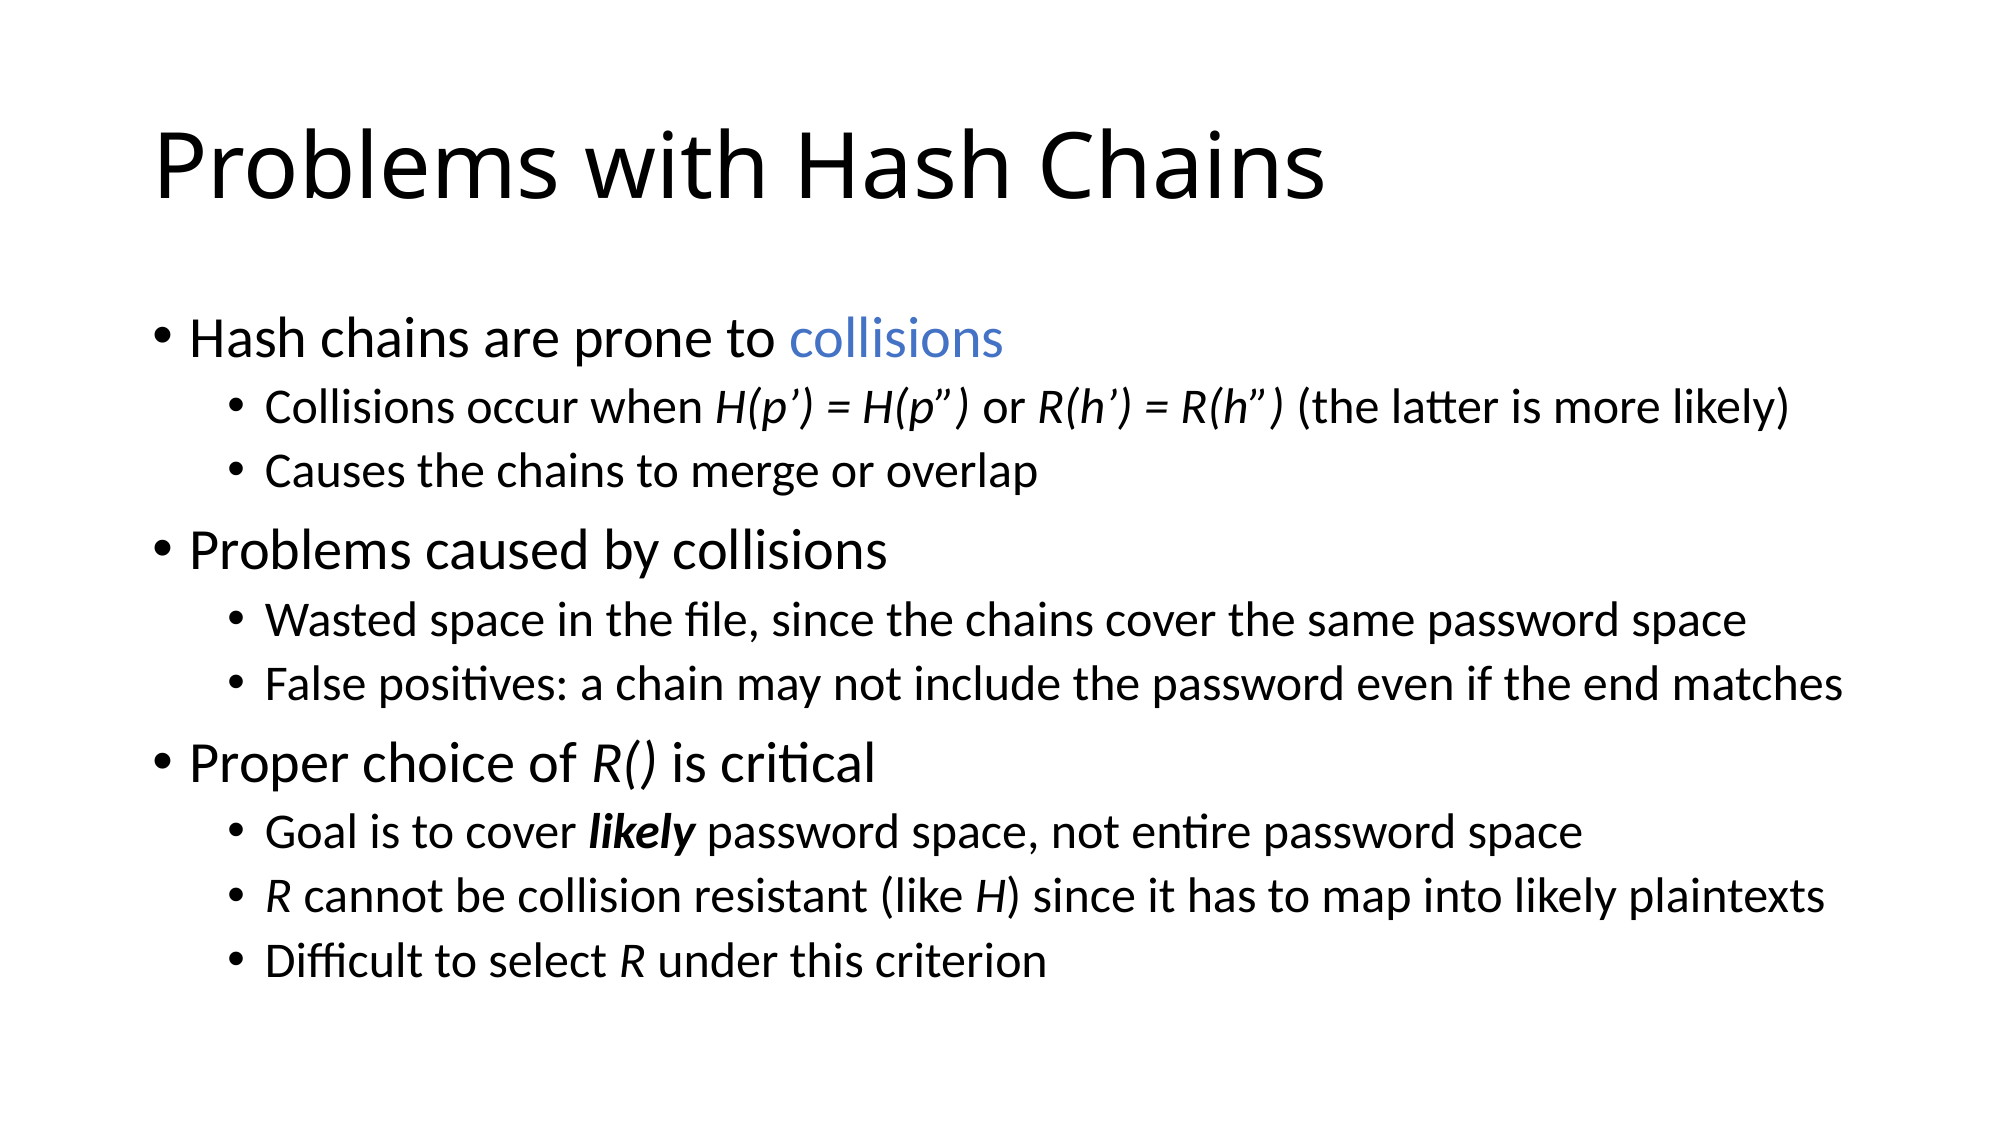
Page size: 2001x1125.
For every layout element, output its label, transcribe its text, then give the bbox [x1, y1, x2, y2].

list Hash chains are prone to collisions Collisions occur when H(p’) = H(p”) or R(h’) = R(h”) (the latter is more likely) Causes the chains to merge or overlap Problems caused by collisions Wasted space in the file, since the chains cover the same password space False positives: a chain may not include the password even if the end matches Proper choice of R() is critical Goal is to cover likely password space, not entire password space R cannot be collision resistant (like H) since it has to map into likely plaintexts Difficult to select R under this criterion [137, 299, 1863, 1014]
title Problems with Hash Chains [137, 59, 1863, 278]
